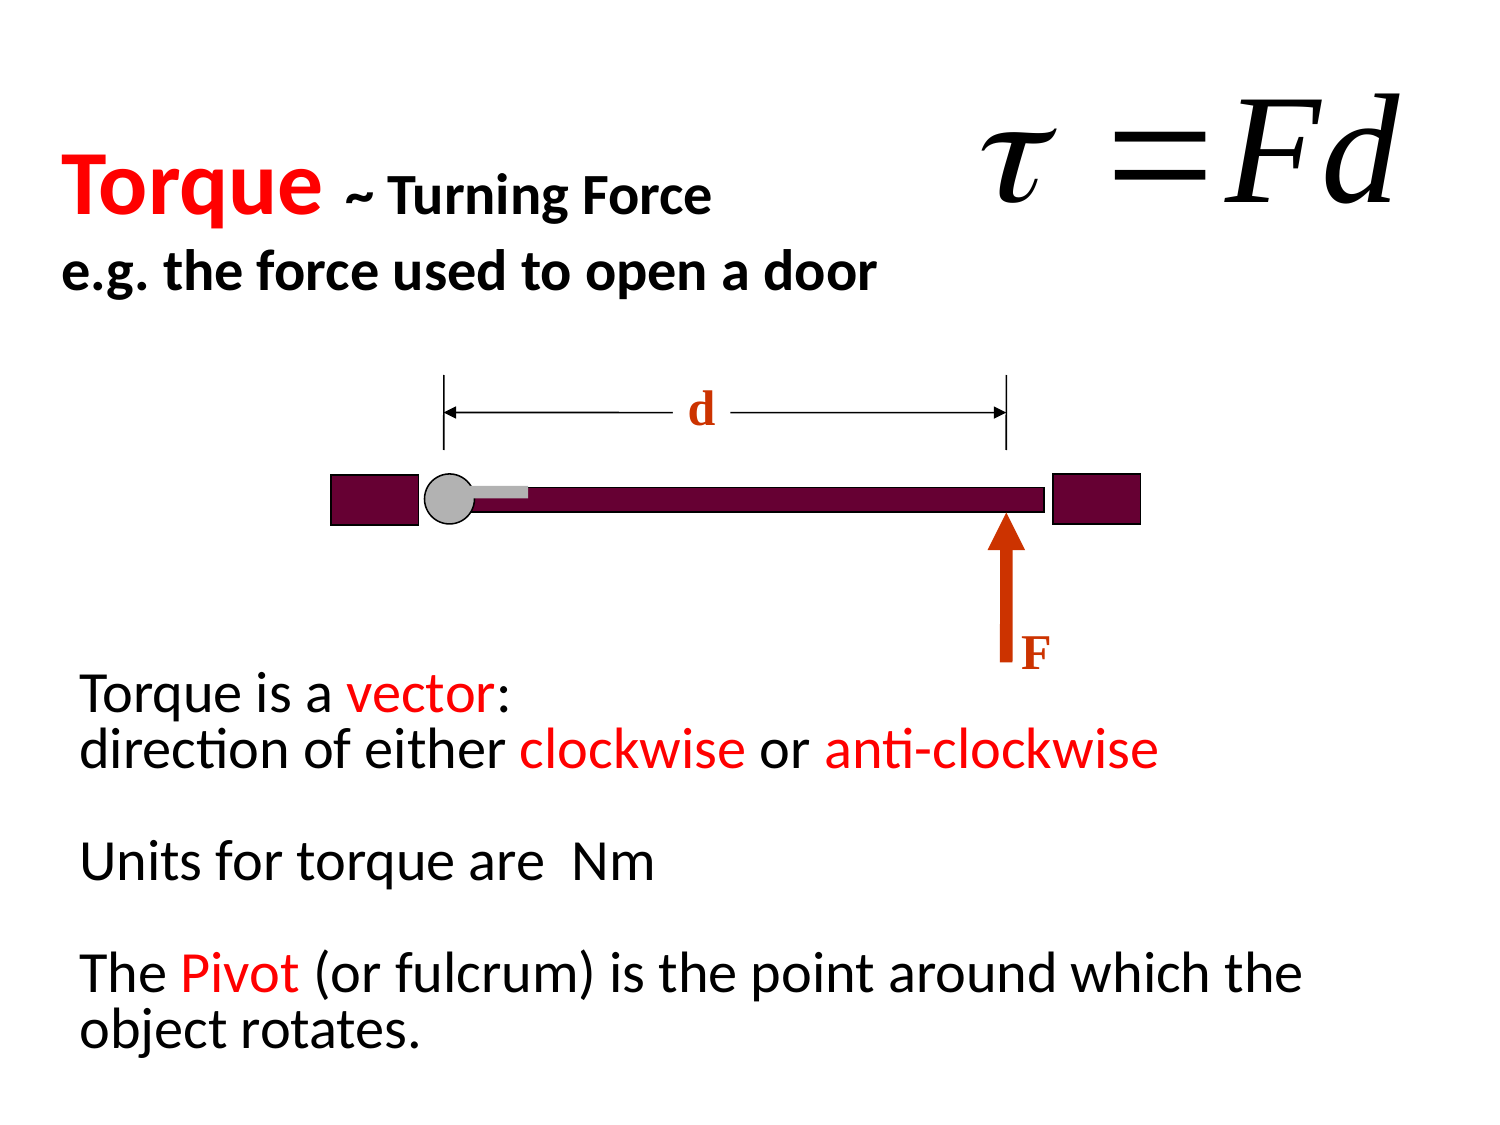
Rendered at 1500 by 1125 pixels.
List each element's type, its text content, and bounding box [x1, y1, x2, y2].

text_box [1005, 512, 1068, 688]
text_box [471, 487, 1044, 513]
text_box [1052, 473, 1141, 524]
text_box Torque is a vector: direction of either clockwise or anti-clockwise Units for torque are Nm The Pivot (or fulcrum) is the point around which the object rotates. [64, 660, 1448, 1125]
text_box Torque ~ Turning Force e.g. the force used to open a door [46, 115, 1500, 310]
text_box [331, 474, 419, 525]
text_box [443, 367, 1007, 451]
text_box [964, 58, 1448, 242]
text_box [424, 473, 475, 524]
